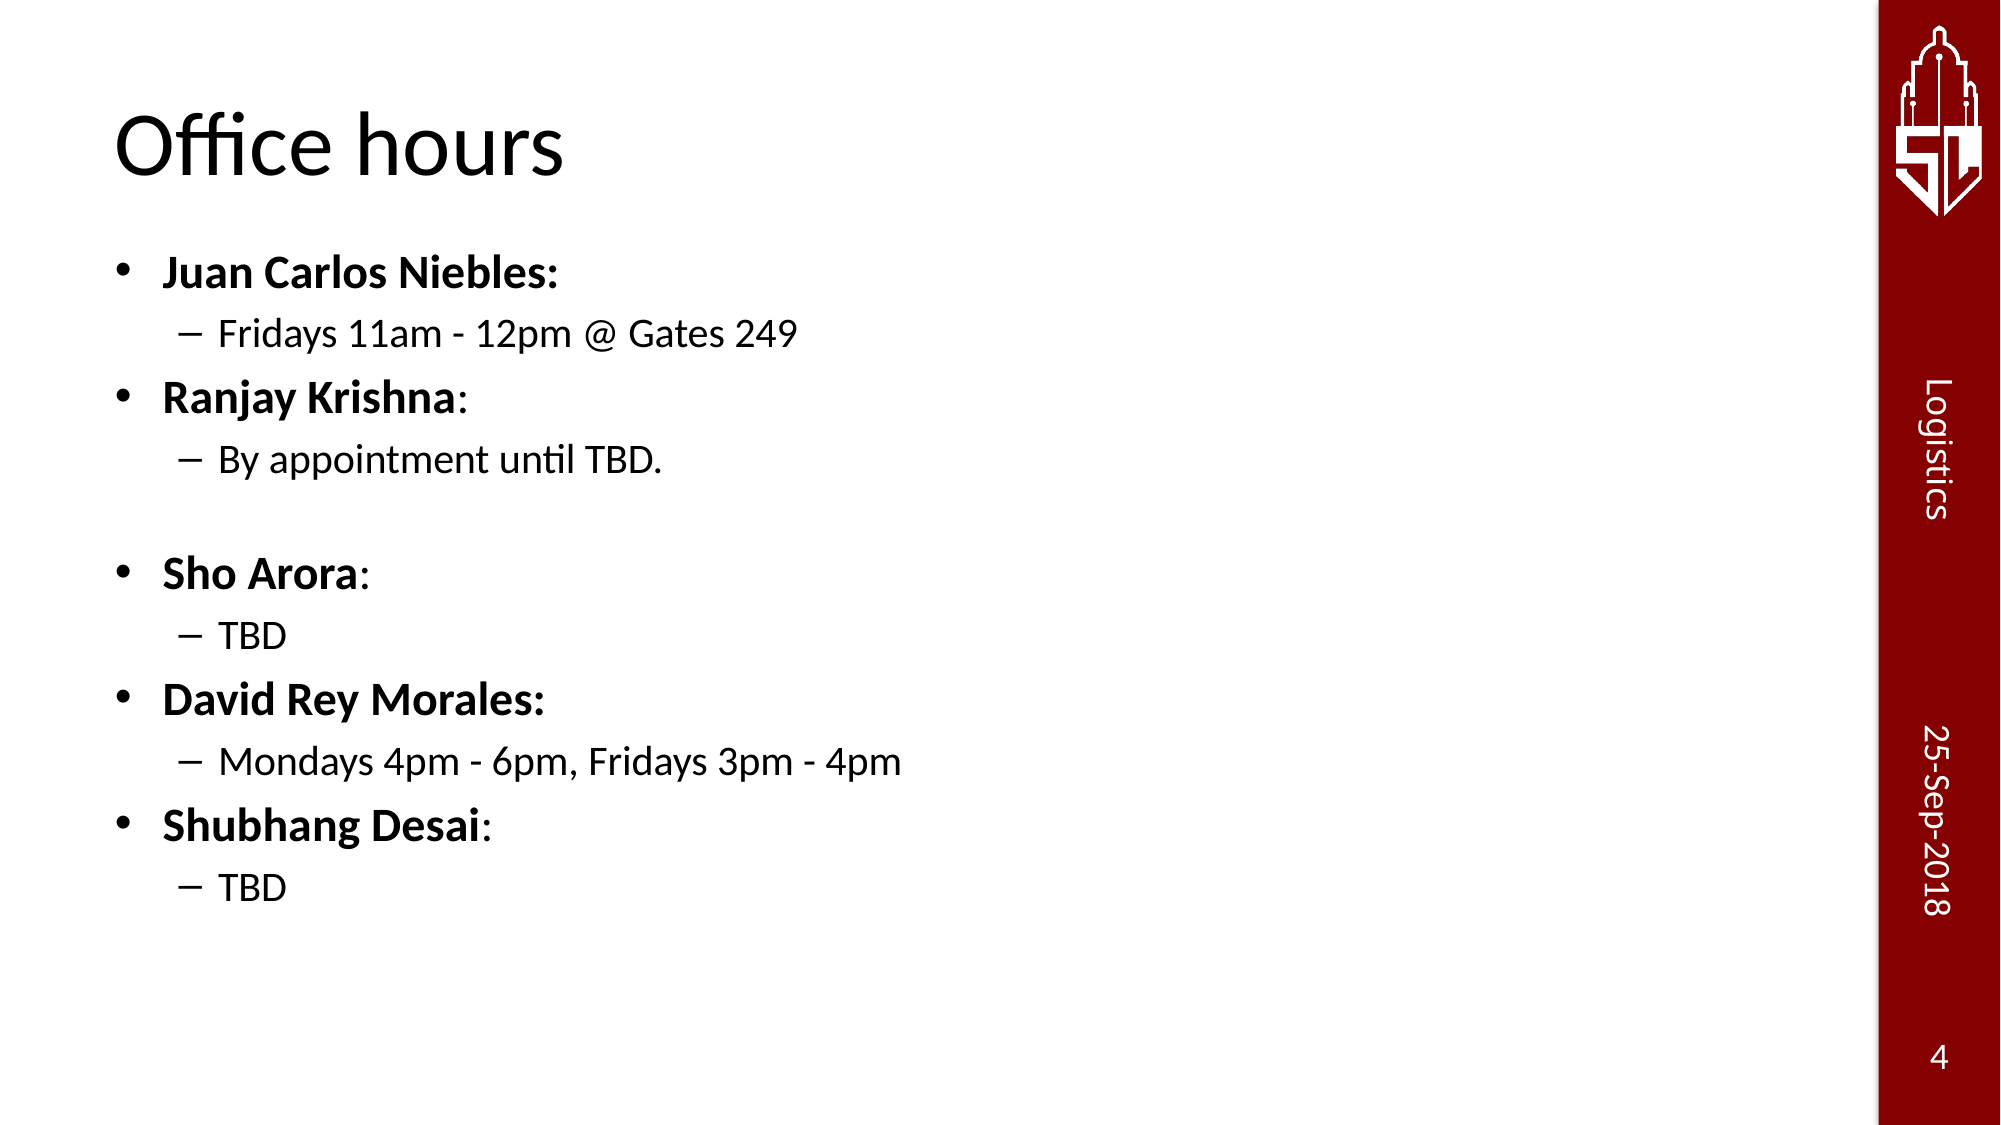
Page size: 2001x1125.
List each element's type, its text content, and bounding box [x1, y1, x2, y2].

picture [1896, 25, 1982, 217]
title Office hours [99, 45, 1835, 233]
list Juan Carlos Niebles: Fridays 11am - 12pm @ Gates 249 Ranjay Krishna: By appointment until TBD. Sho Arora: TBD David Rey Morales: Mondays 4pm - 6pm, Fridays 3pm - 4pm Shubhang Desai: TBD [99, 232, 1675, 975]
